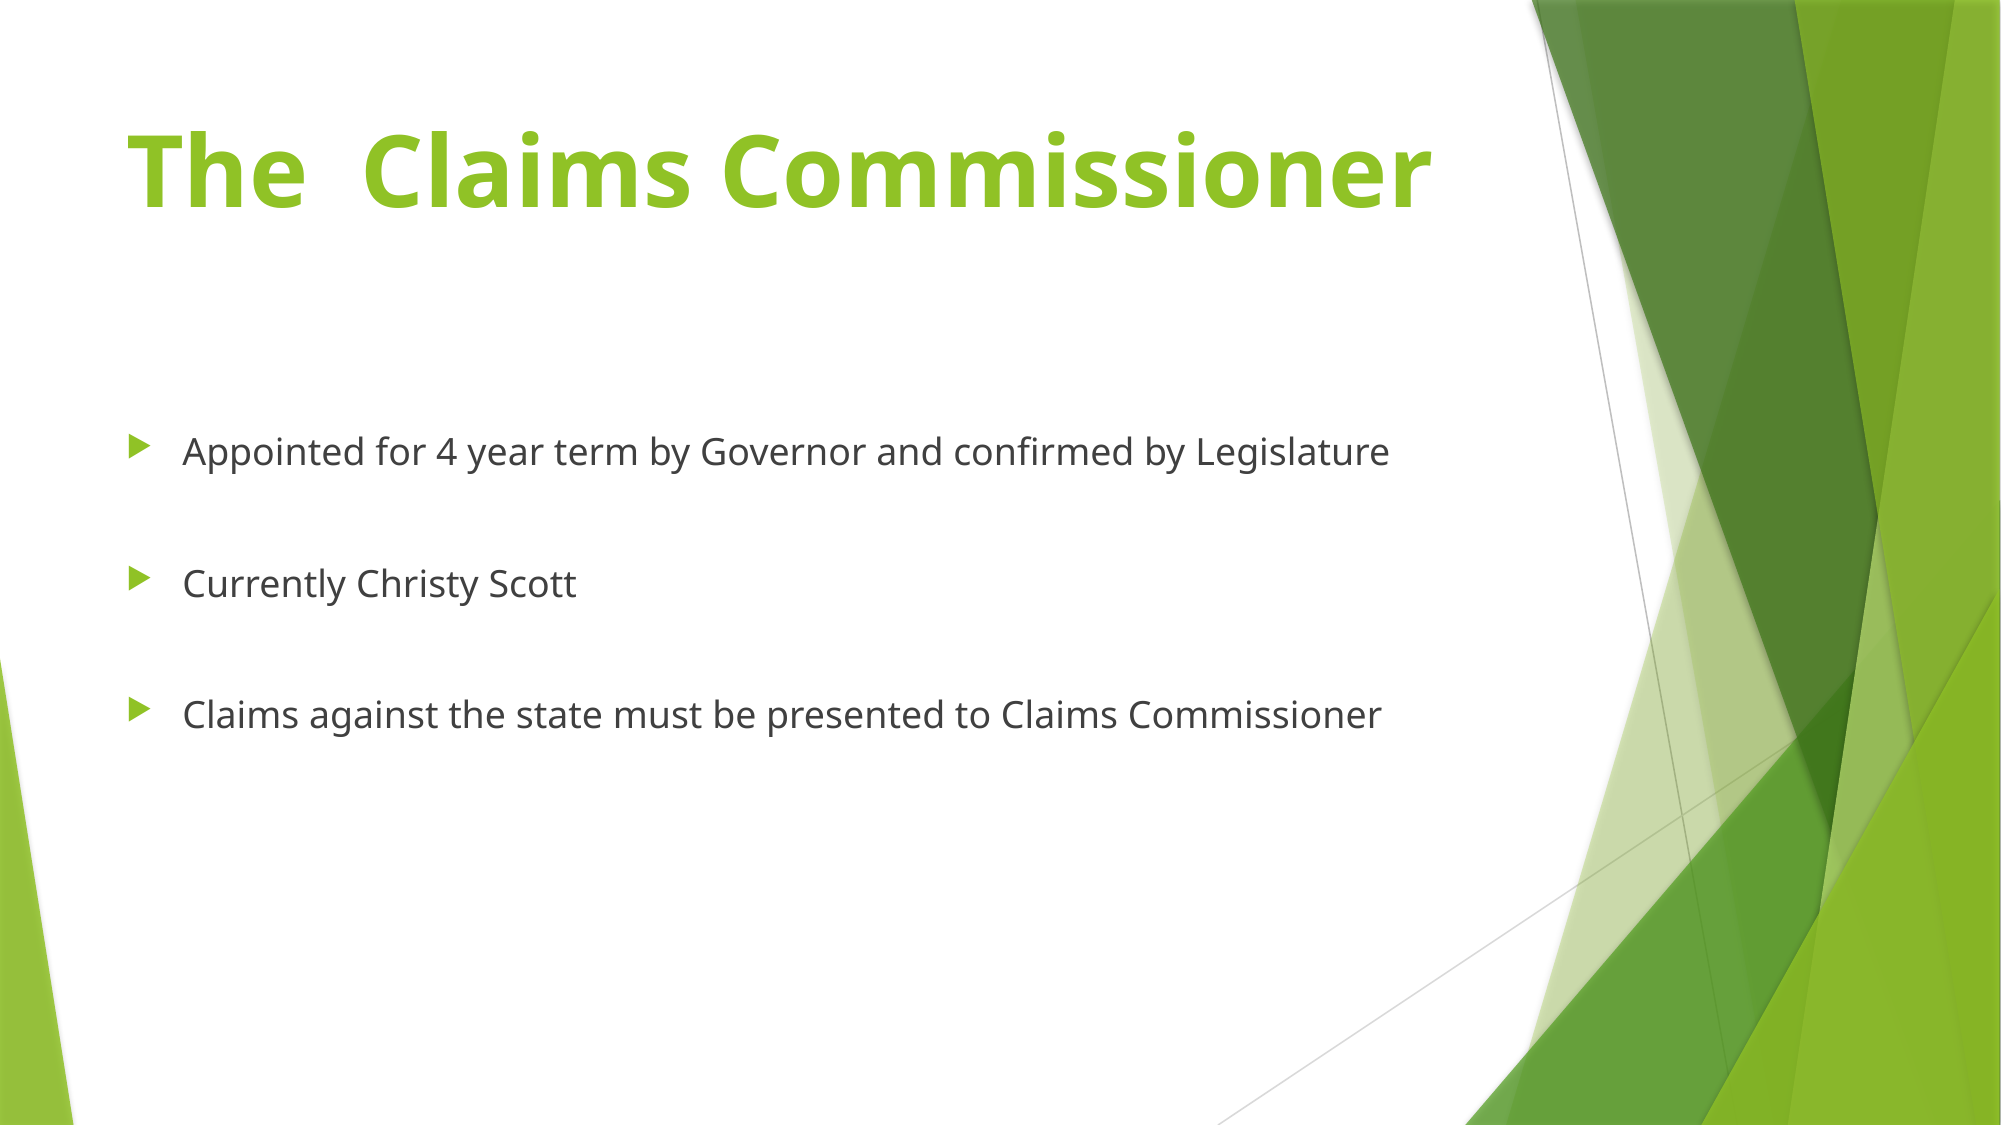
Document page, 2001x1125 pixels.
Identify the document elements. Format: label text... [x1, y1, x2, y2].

title The Claims Commissioner [111, 99, 1522, 317]
list Appointed for 4 year term by Governor and confirmed by Legislature Currently Christy Scott Claims against the state must be presented to Claims Commissioner [111, 354, 1522, 992]
